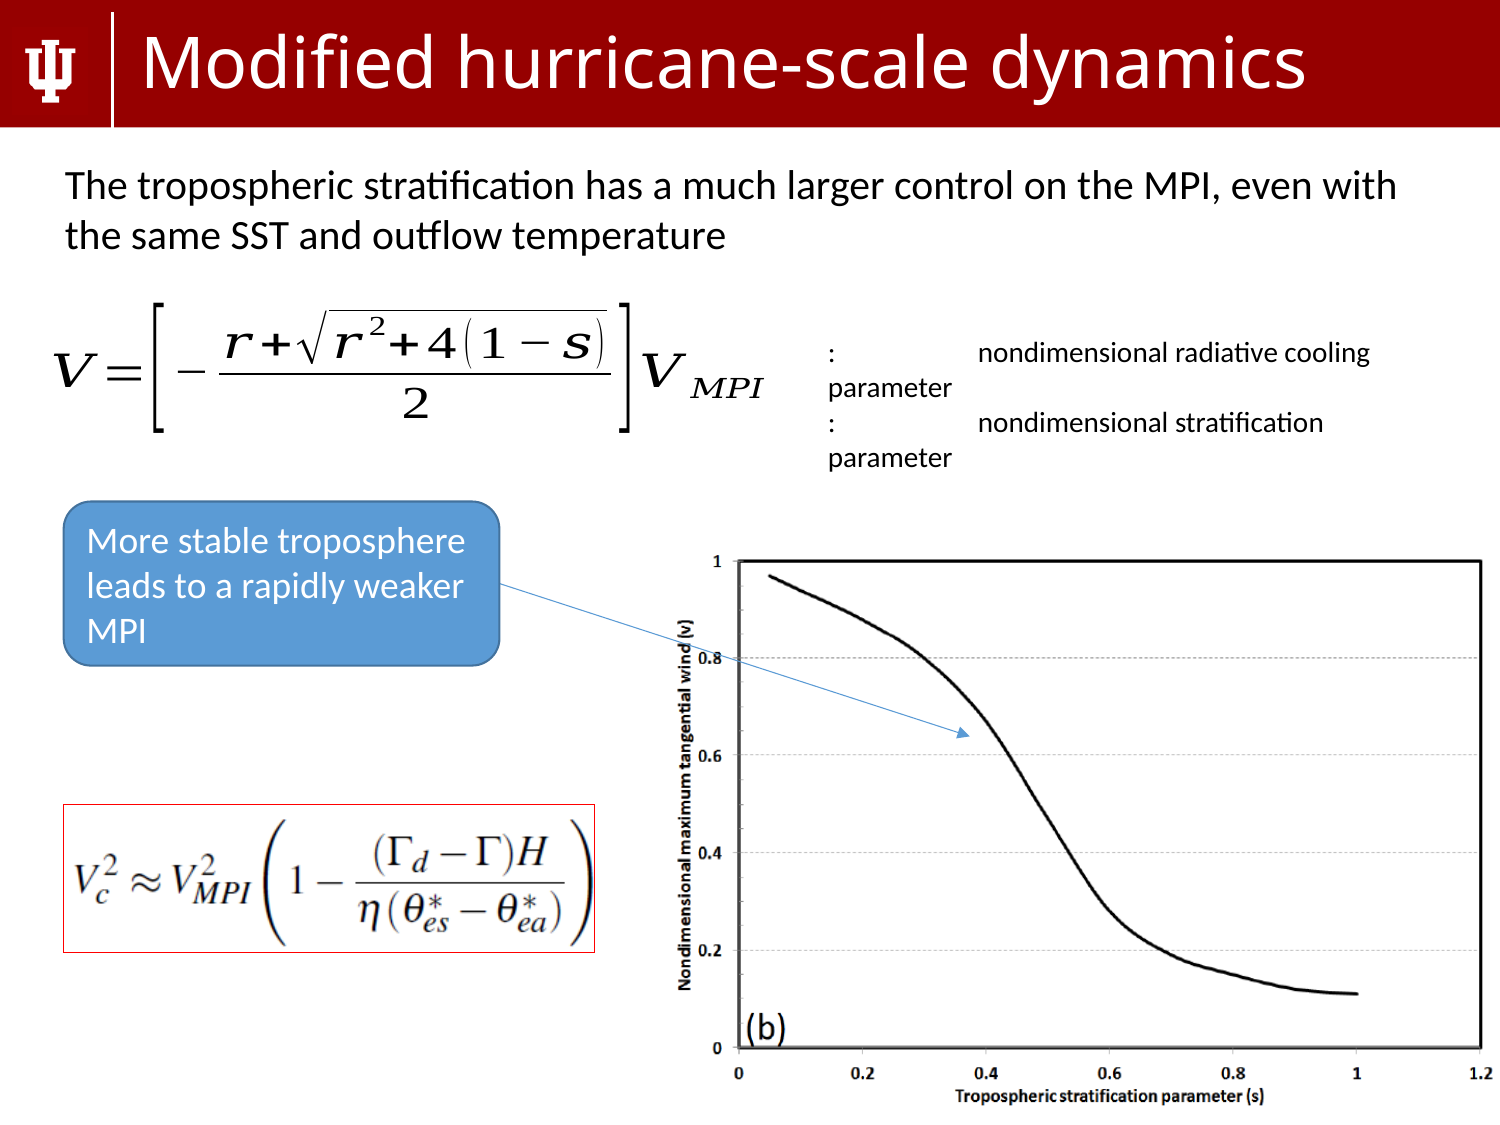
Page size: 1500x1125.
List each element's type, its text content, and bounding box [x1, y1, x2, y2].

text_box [0, 0, 1500, 128]
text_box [63, 501, 1500, 1112]
text_box The tropospheric stratification has a much larger control on the MPI, even with the same SST and outflow temperature [49, 150, 1419, 265]
picture [63, 804, 595, 953]
